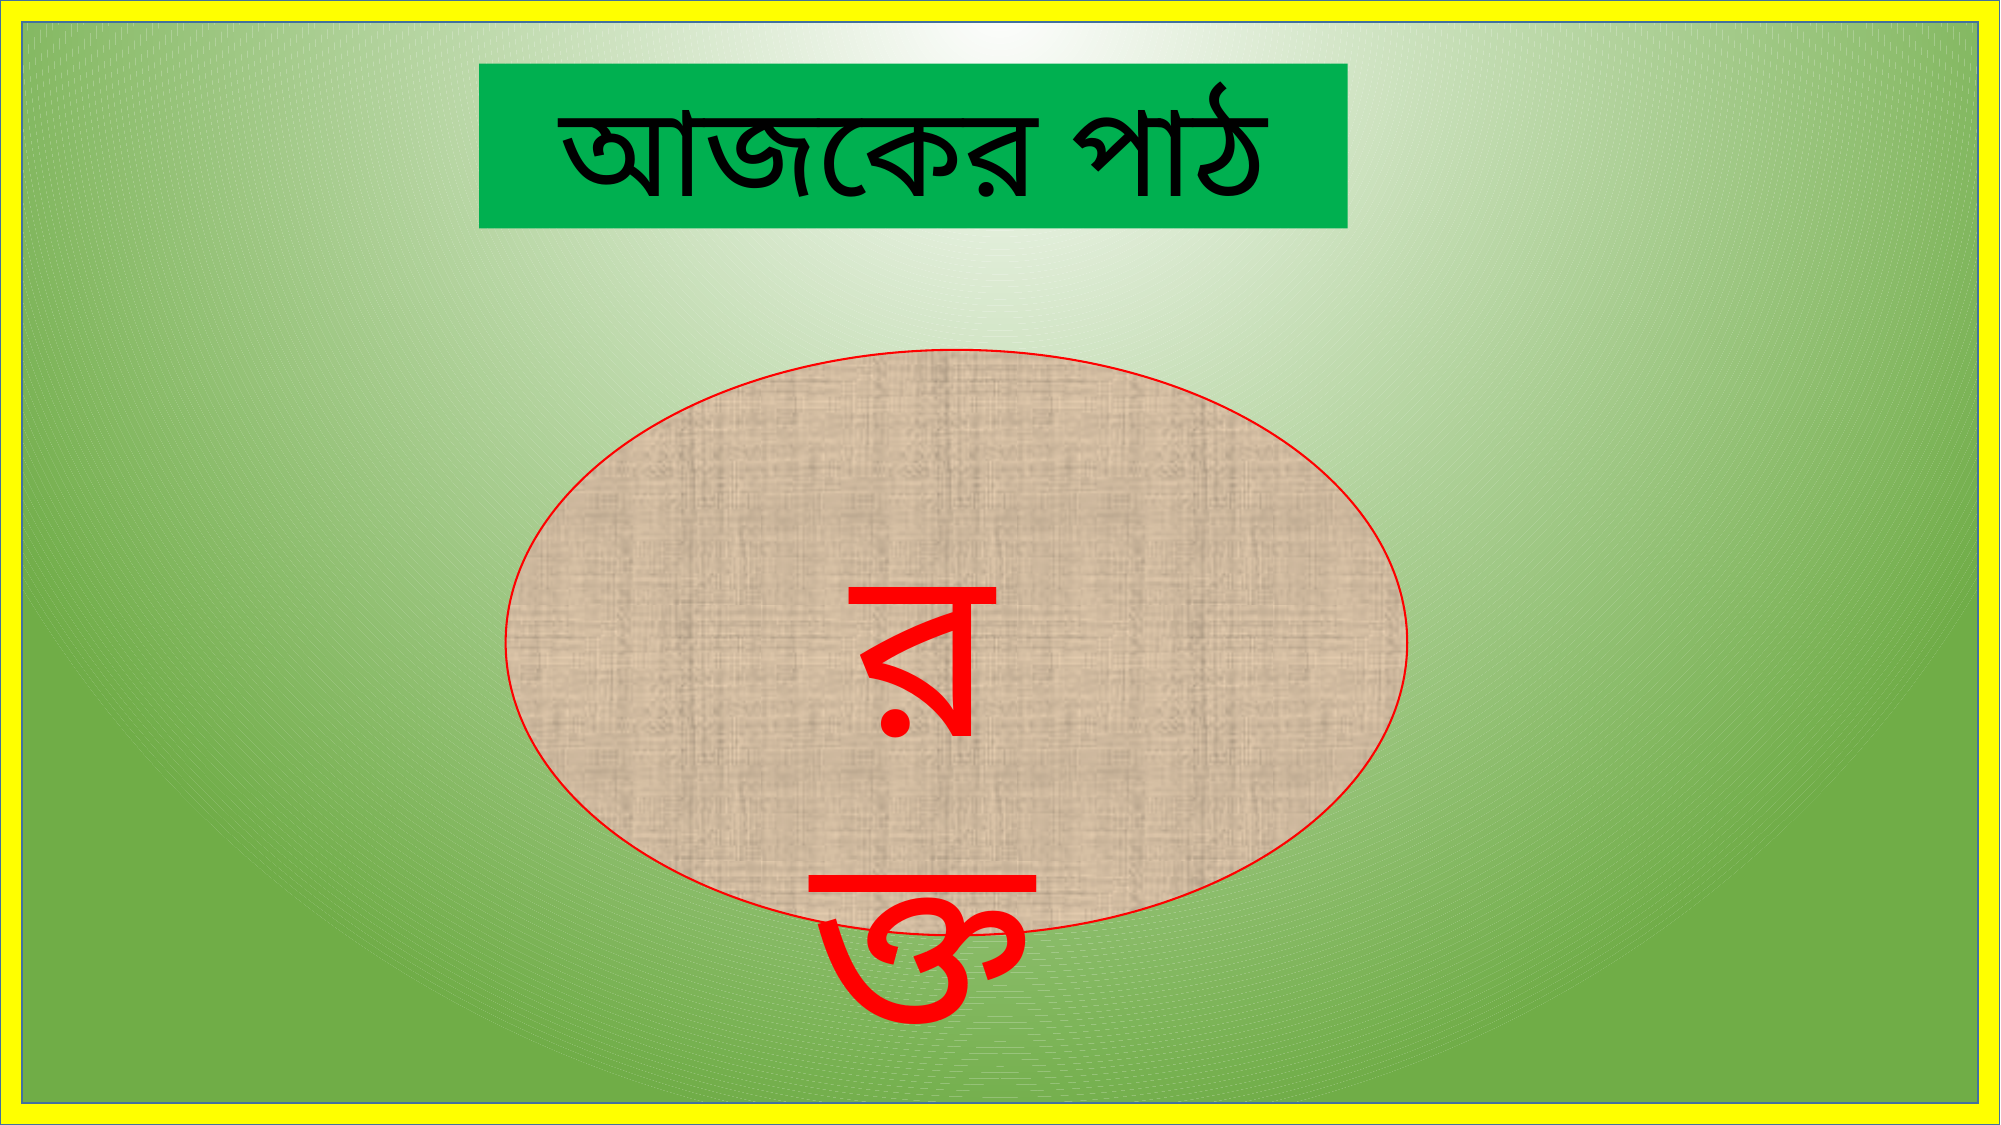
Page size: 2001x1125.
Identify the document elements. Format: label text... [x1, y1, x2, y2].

text_box আজকের পাঠ [479, 63, 1348, 229]
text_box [505, 349, 1408, 936]
text_box [0, 0, 2000, 1125]
